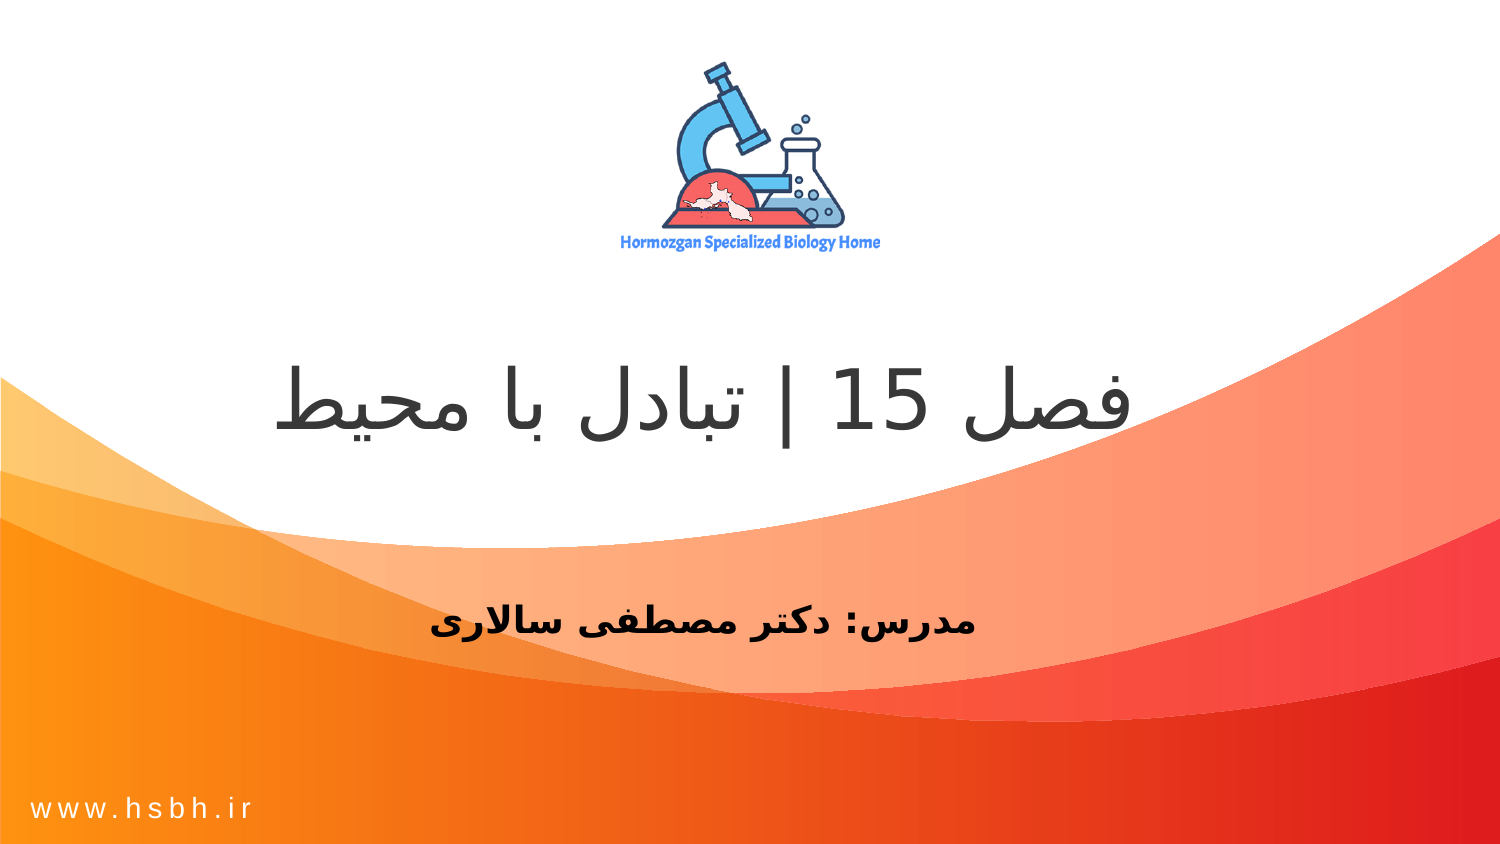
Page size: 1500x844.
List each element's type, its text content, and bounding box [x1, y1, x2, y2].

title فصل 15 | تبادل با محیط [123, 346, 1284, 537]
text_box مدرس: دکتر مصطفی سالاری [394, 588, 1012, 649]
picture [610, 16, 890, 296]
text_box www.hsbh.ir [15, 782, 344, 832]
